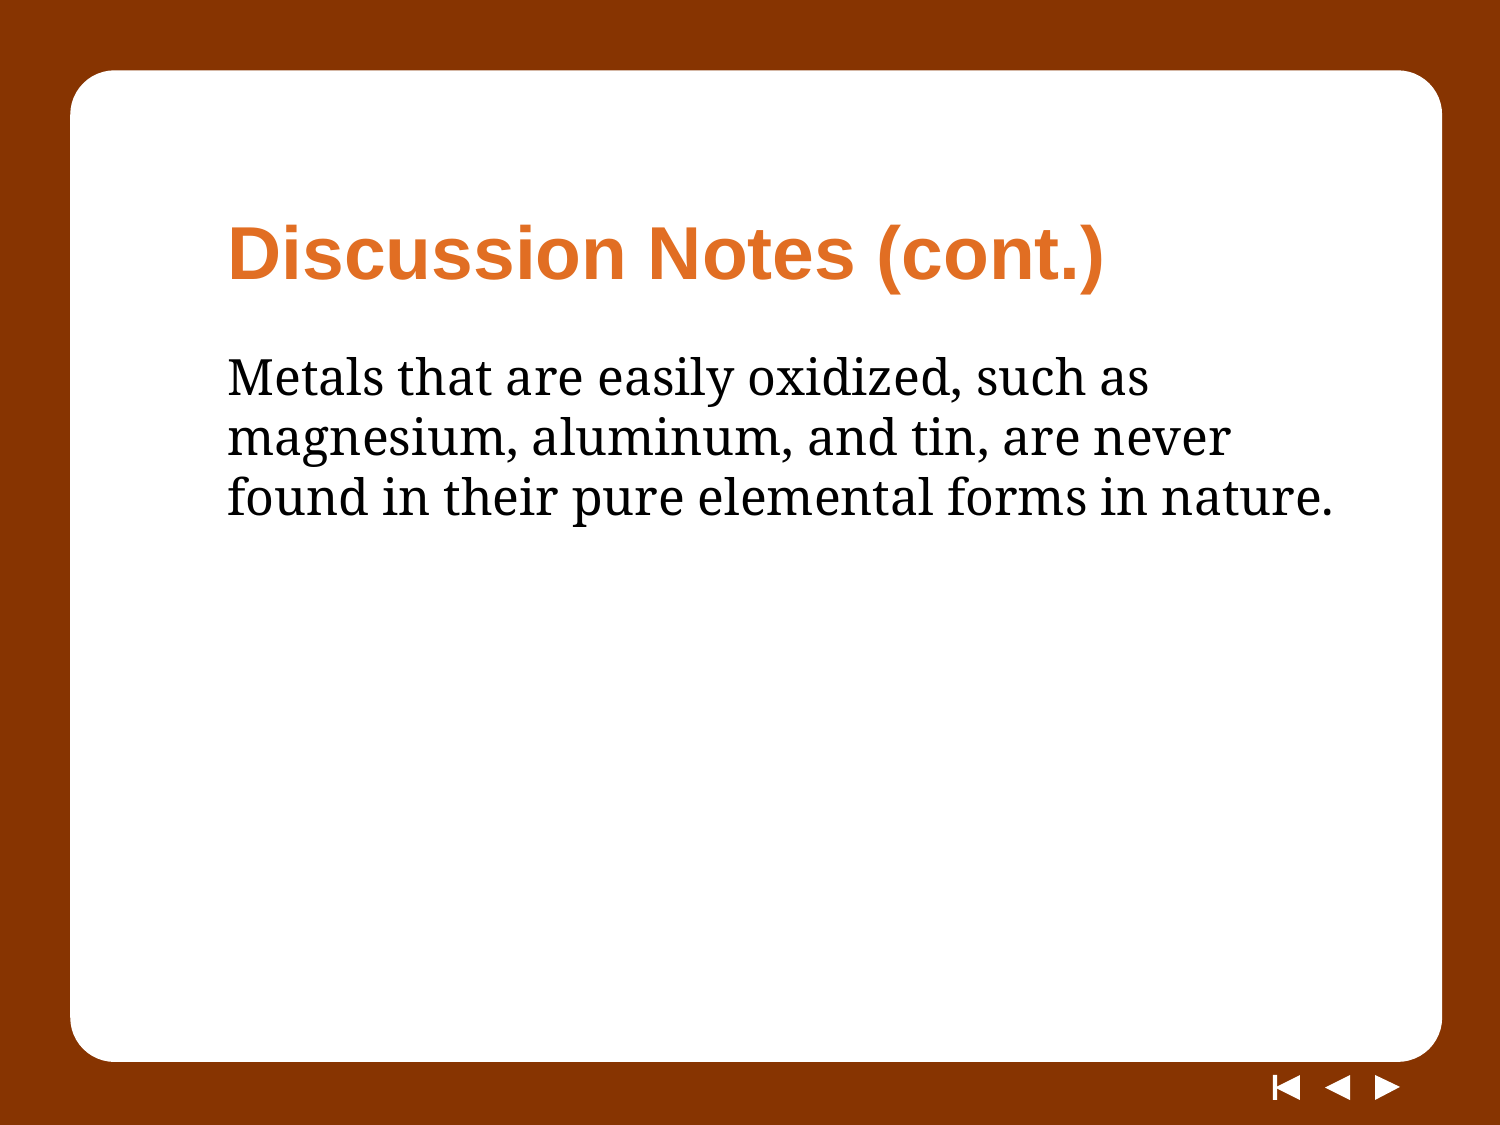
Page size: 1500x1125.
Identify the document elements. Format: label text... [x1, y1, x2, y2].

list Metals that are easily oxidized, such as magnesium, aluminum, and tin, are never found in their pure elemental forms in nature. [212, 337, 1363, 963]
title Discussion Notes (cont.) [212, 174, 1425, 325]
